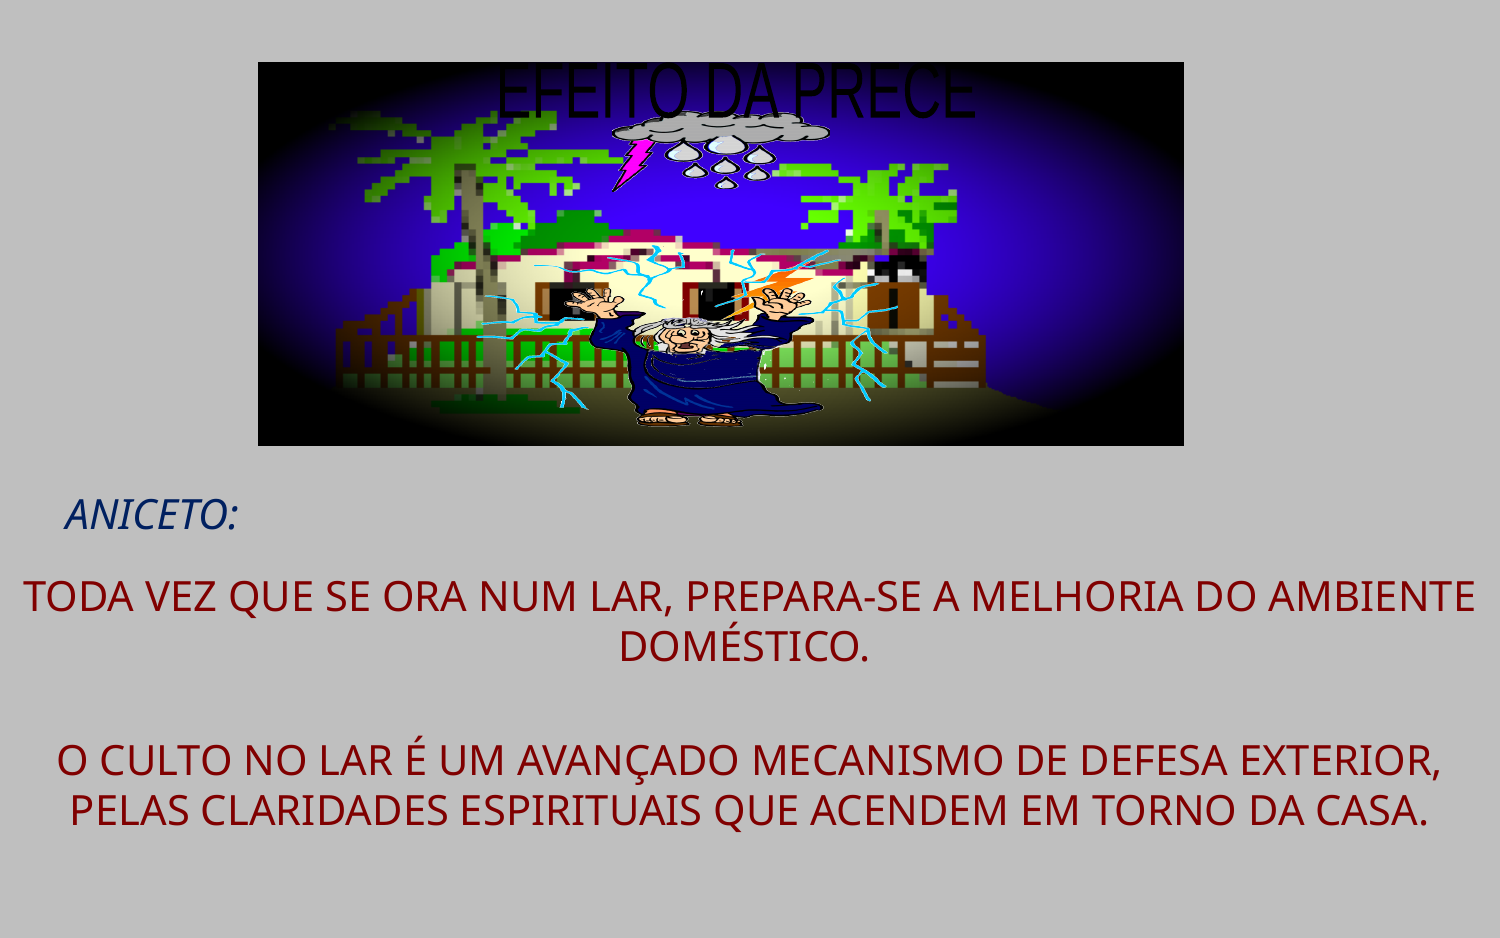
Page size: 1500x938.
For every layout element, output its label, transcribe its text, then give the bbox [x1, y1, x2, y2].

text_box ANICETO: [50, 480, 254, 546]
text_box O CULTO NO LAR É UM AVANÇADO MECANISMO DE DEFESA EXTERIOR, PELAS CLARIDADES ESPIRITUAIS QUE ACENDEM EM TORNO DA CASA. [0, 726, 1500, 842]
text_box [258, 62, 1184, 446]
text_box TODA VEZ QUE SE ORA NUM LAR, PREPARA-SE A MELHORIA DO AMBIENTE DOMÉSTICO. [0, 562, 1500, 678]
